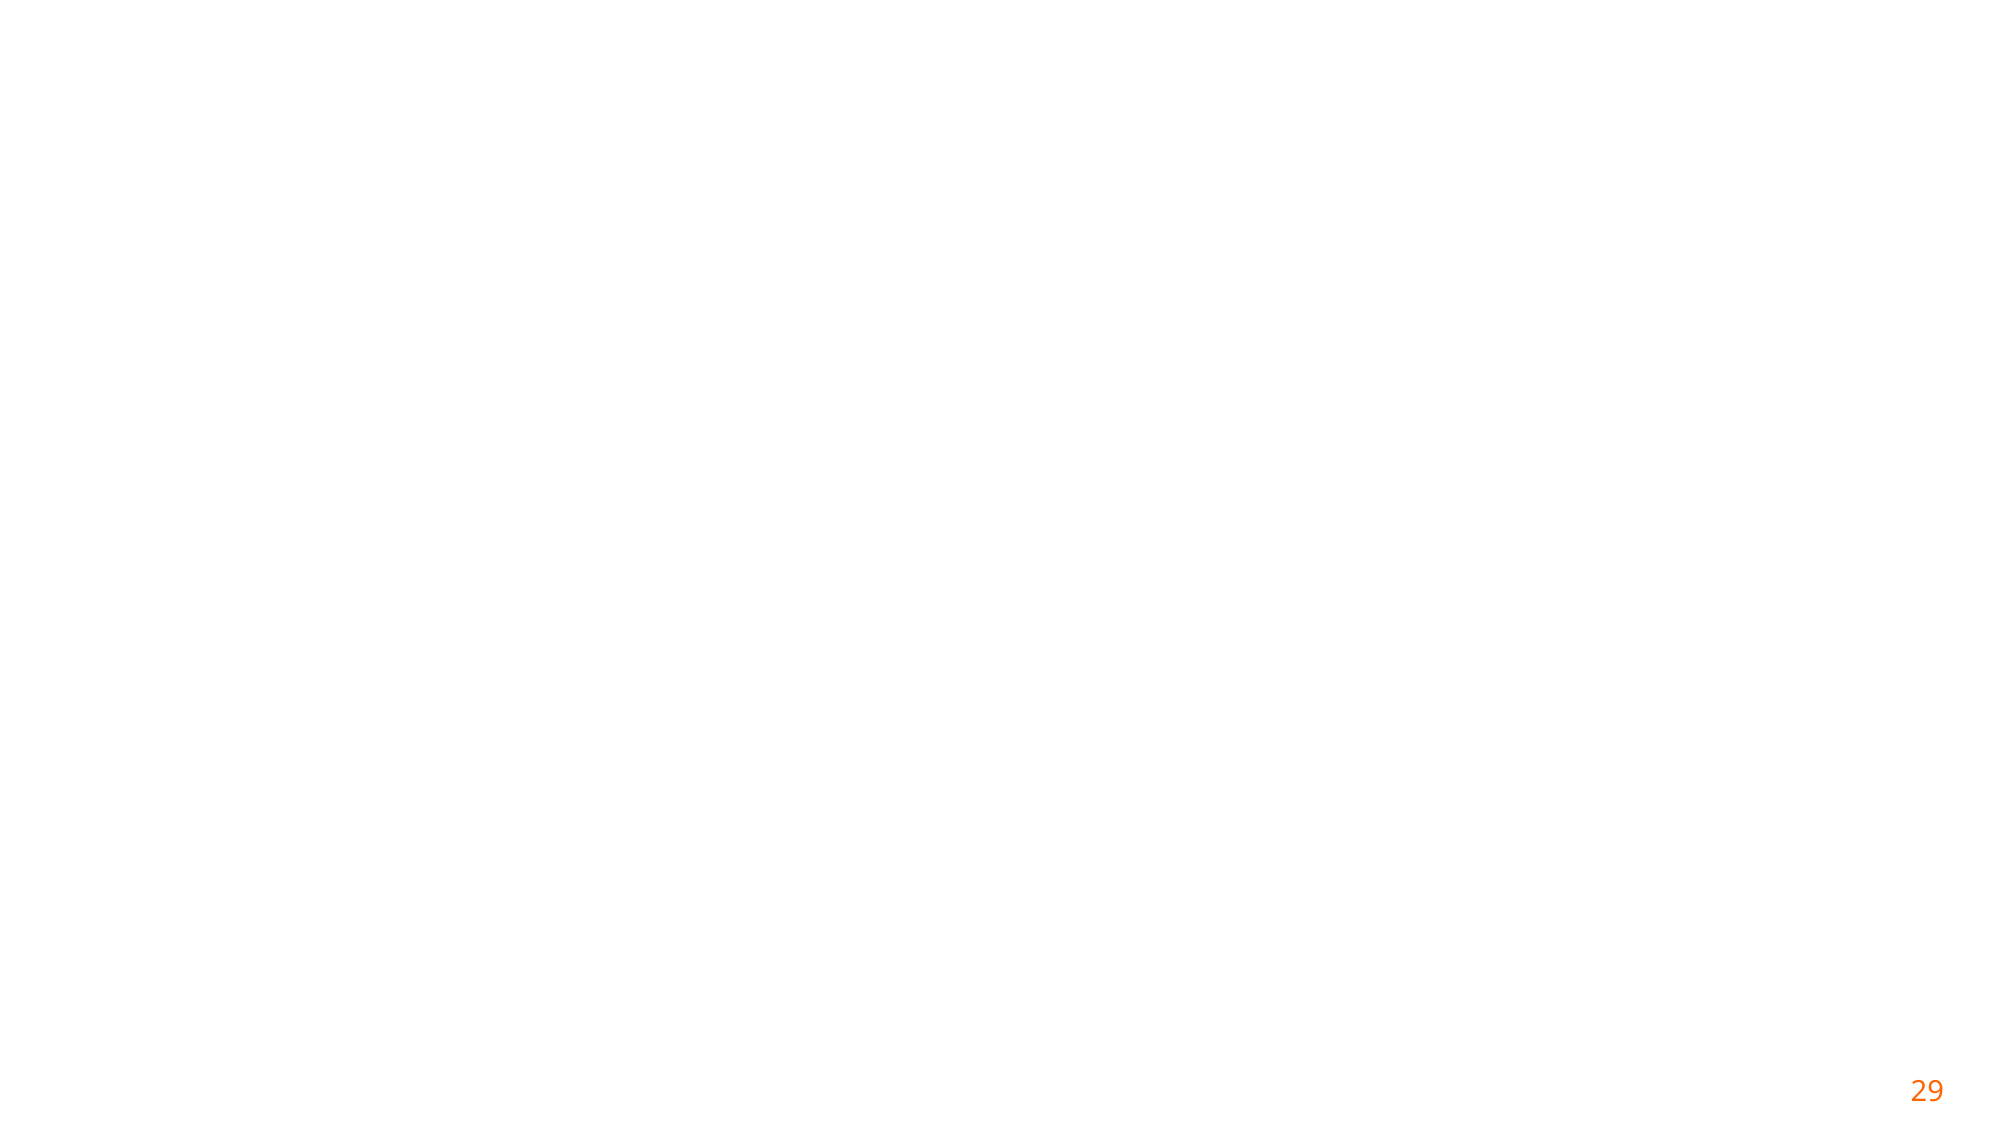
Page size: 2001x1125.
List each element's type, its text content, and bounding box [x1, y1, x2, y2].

slide_number 29 [1483, 1074, 1950, 1110]
